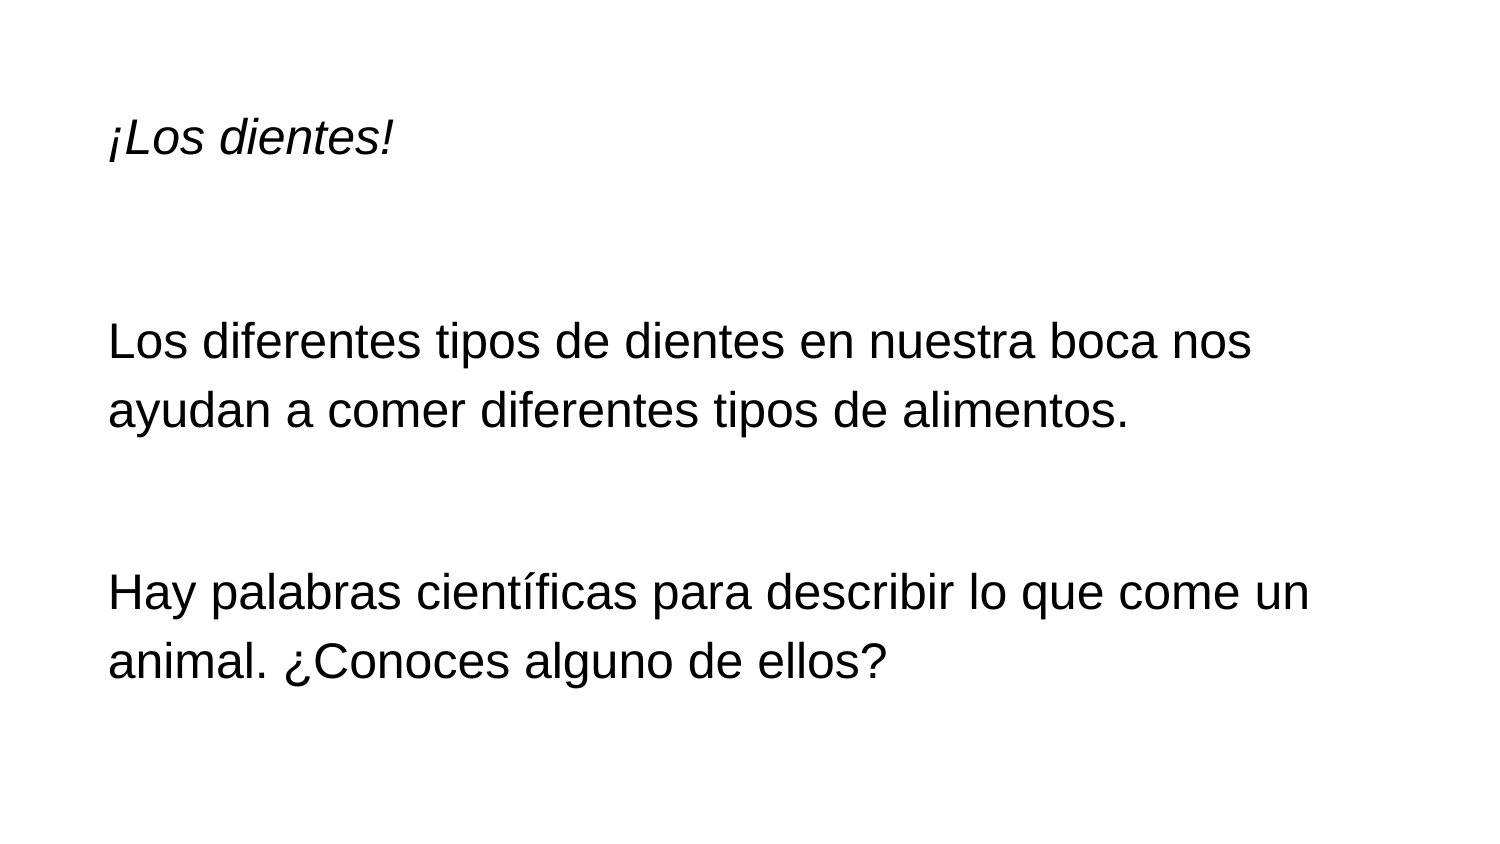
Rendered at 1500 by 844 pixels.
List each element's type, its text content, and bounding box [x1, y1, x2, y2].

text_box Hay palabras científicas para describir lo que come un animal. ¿Conoces alguno de ellos? [92, 535, 1457, 802]
text_box ¡Los dientes! Los diferentes tipos de dientes en nuestra boca nos ayudan a comer diferentes tipos de alimentos. [92, 80, 1419, 470]
